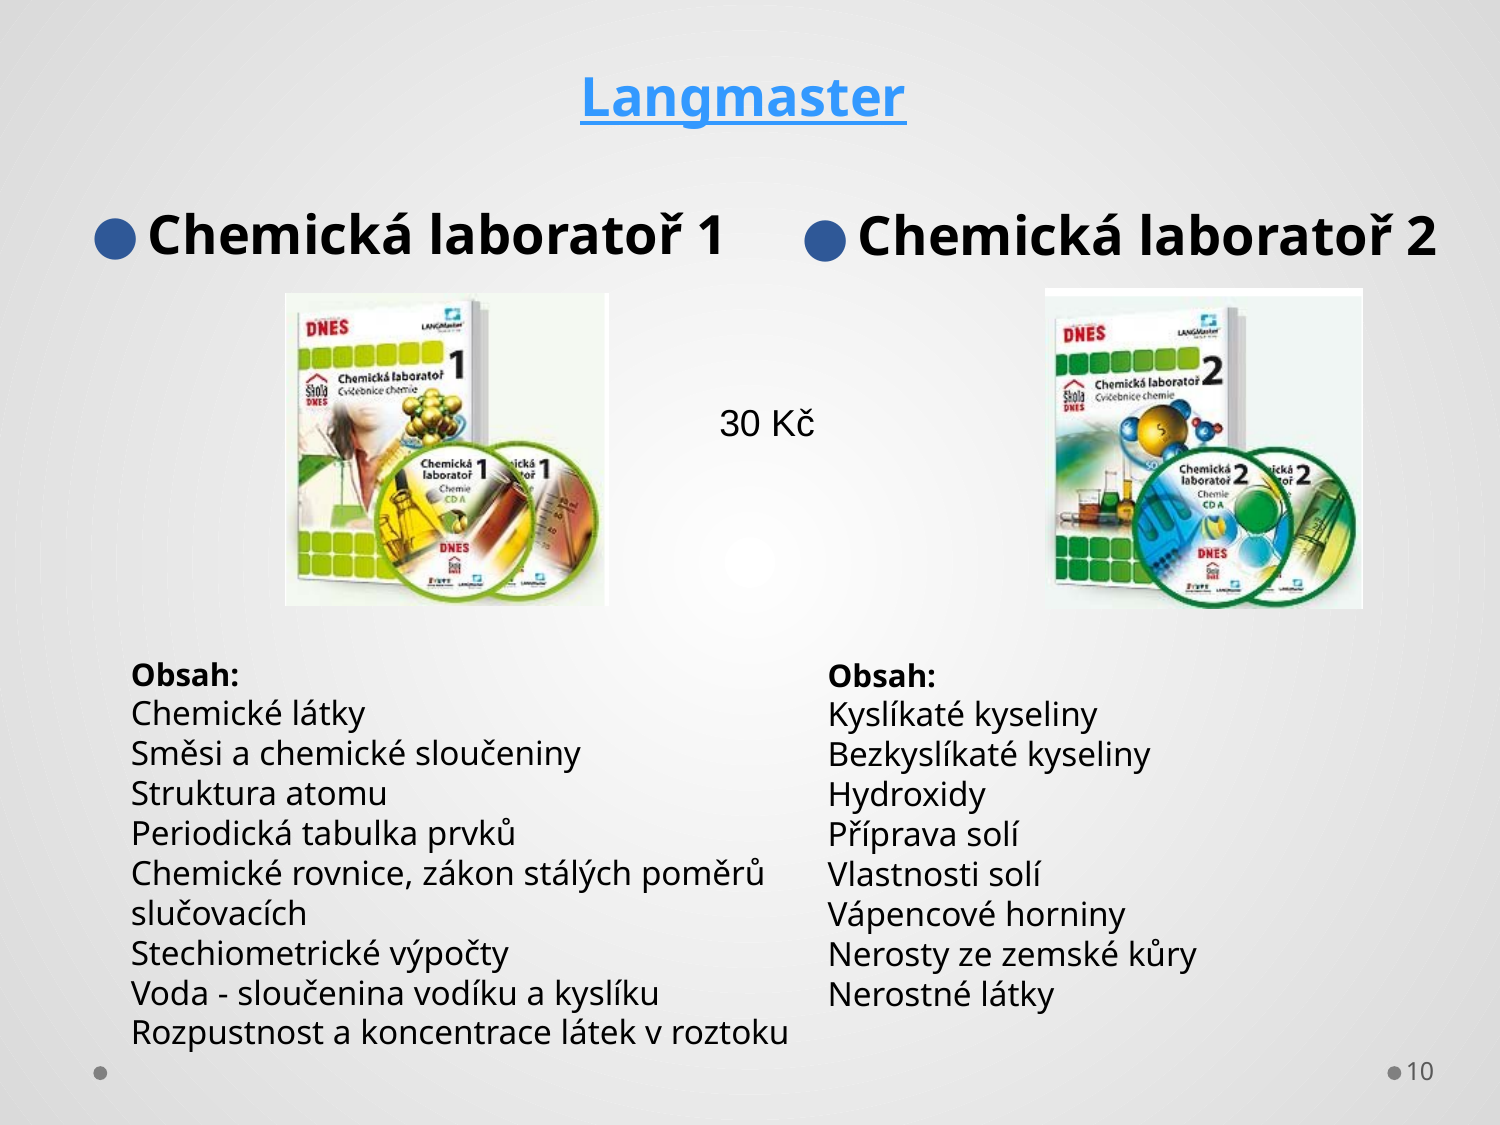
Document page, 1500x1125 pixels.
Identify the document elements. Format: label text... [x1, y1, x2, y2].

text_box Obsah: Chemické látky Směsi a chemické sloučeniny Struktura atomu Periodická tabulka prvků Chemické rovnice, zákon stálých poměrů slučovacích Stechiometrické výpočty Voda - sloučenina vodíku a kyslíku Rozpustnost a koncentrace látek v roztoku [116, 647, 813, 1060]
text_box 30 Kč [704, 391, 831, 452]
list Chemická laboratoř 1 [76, 192, 750, 1025]
text_box Langmaster [565, 54, 1217, 149]
text_box Chemická laboratoř 2 [786, 193, 1459, 648]
text_box Chemická laboratoř 2 [813, 1021, 1459, 1027]
picture [1045, 287, 1364, 609]
picture [285, 292, 609, 607]
text_box Obsah: Kyslíkaté kyseliny Bezkyslíkaté kyseliny Hydroxidy Příprava solí Vlastnosti solí Vápencové horniny Nerosty ze zemské kůry Nerostné látky [813, 648, 1500, 1021]
slide_number 10 [1401, 1042, 1494, 1103]
